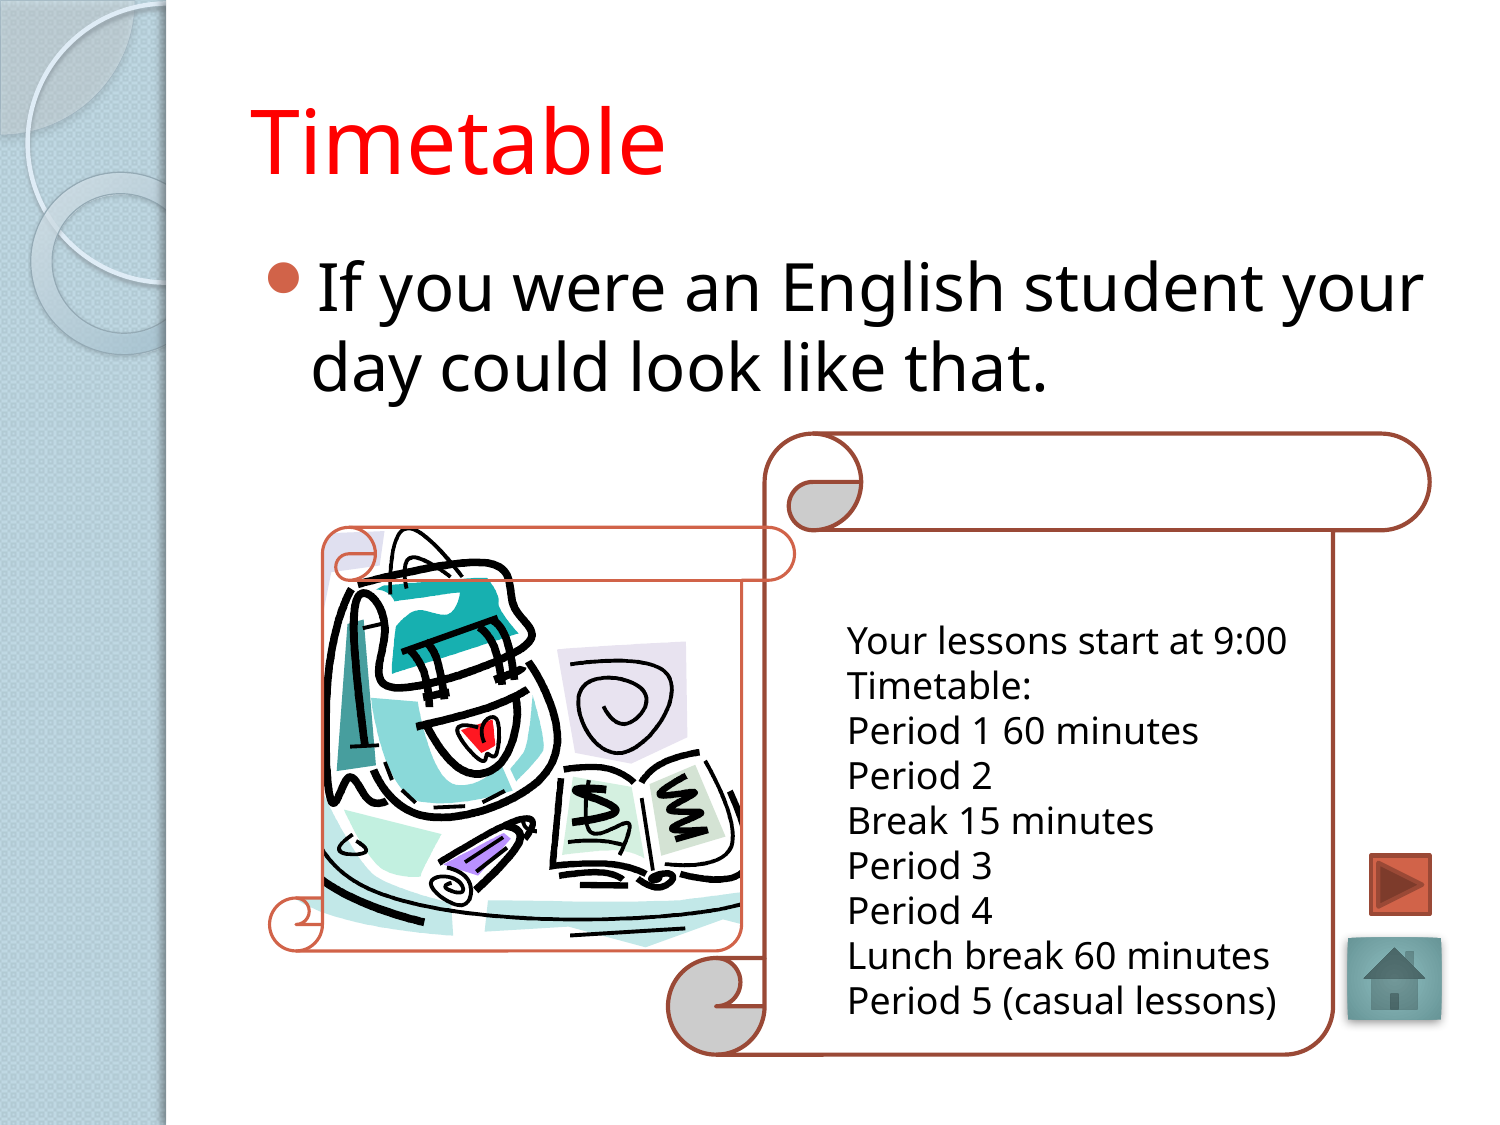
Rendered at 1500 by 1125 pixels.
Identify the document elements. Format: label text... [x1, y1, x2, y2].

list If you were an English student your day could look like that. [235, 237, 1466, 1025]
text_box [1347, 937, 1442, 1020]
picture [269, 527, 795, 952]
title Timetable [235, 45, 1466, 233]
text_box [665, 431, 1432, 1057]
text_box [1369, 853, 1432, 916]
text_box Your lessons start at 9:00 Timetable: Period 1 60 minutes Period 2 Break 15 minutes Period 3 Period 4 Lunch break 60 minutes Period 5 (casual lessons) [832, 609, 1348, 1030]
